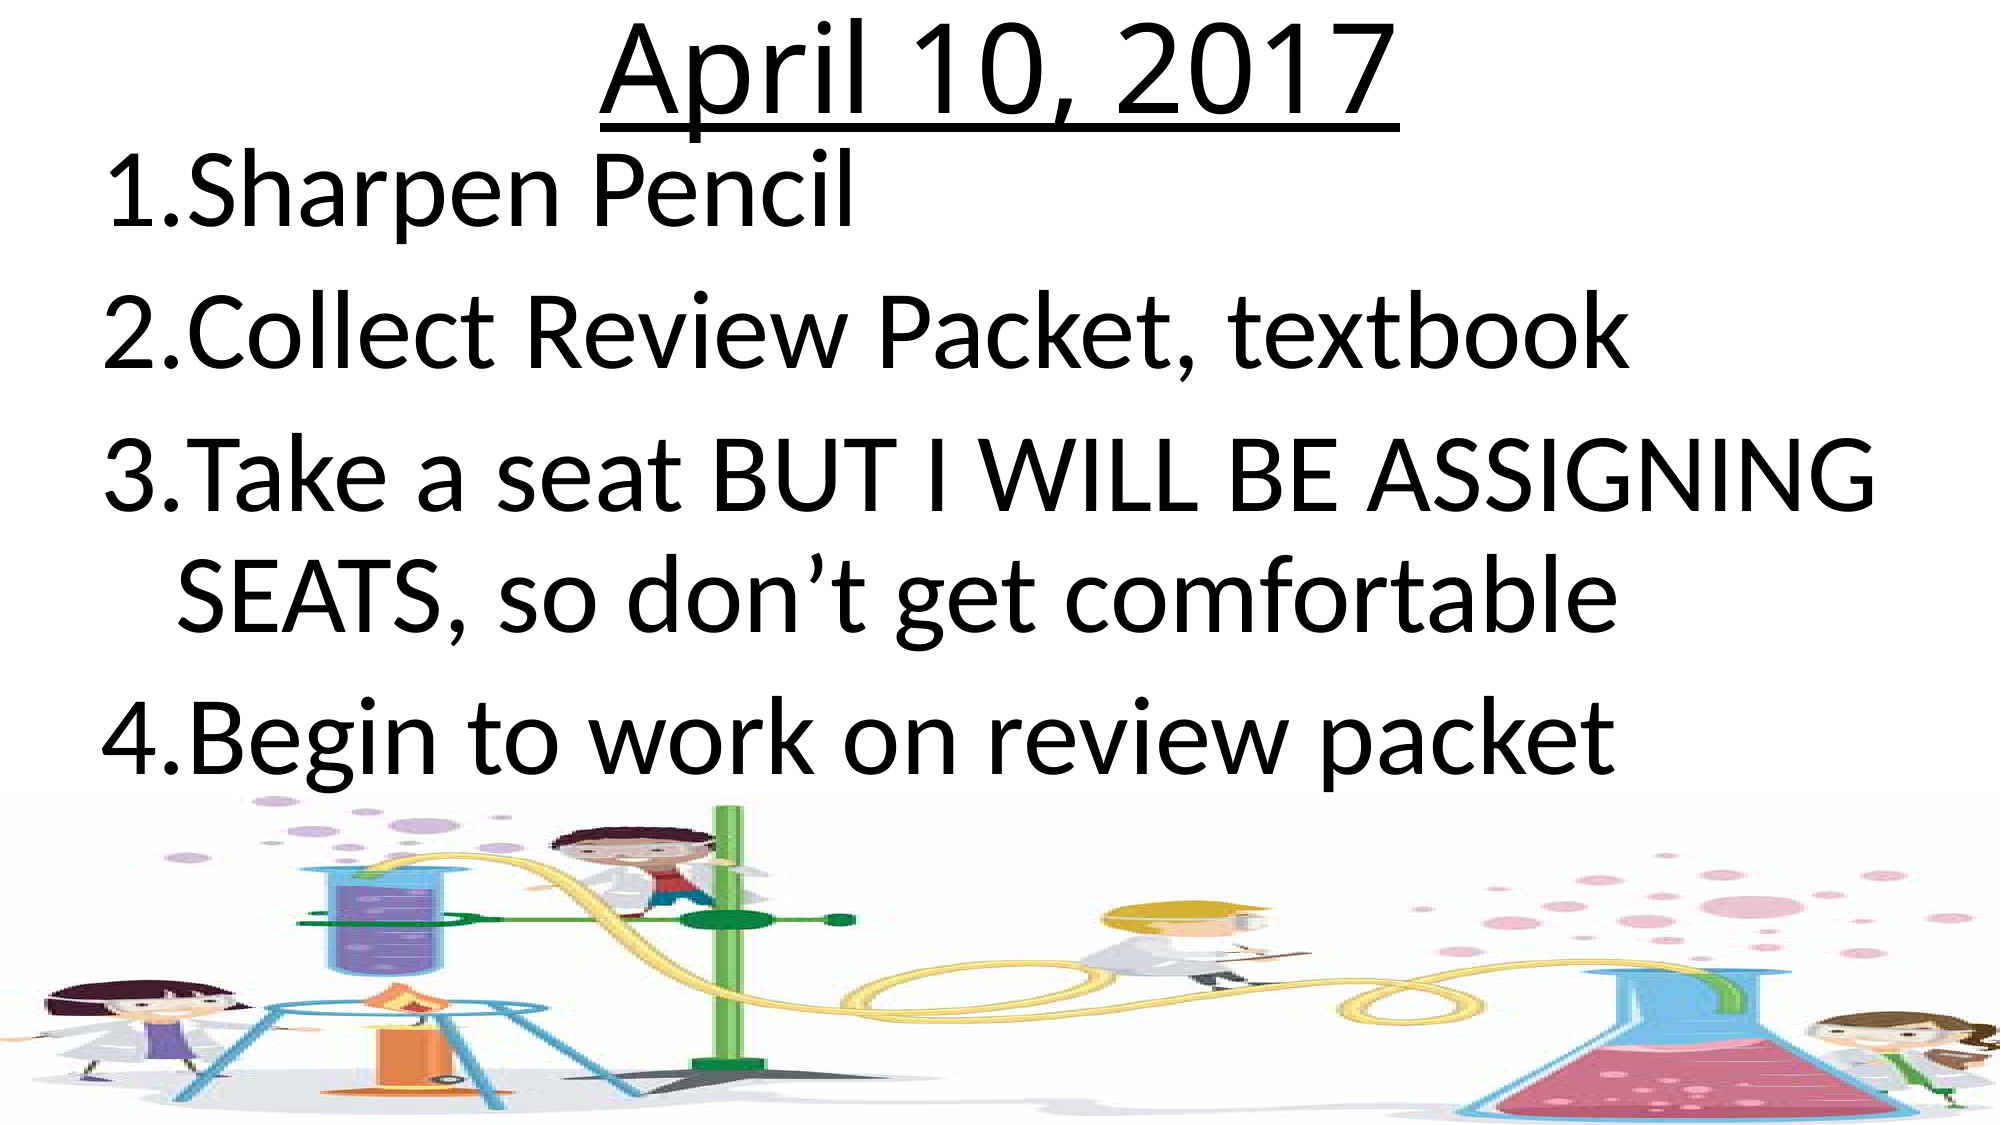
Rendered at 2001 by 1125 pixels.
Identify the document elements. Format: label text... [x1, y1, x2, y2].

title April 10, 2017 [249, 0, 1750, 121]
subtitle Sharpen Pencil Collect Review Packet, textbook Take a seat BUT I WILL BE ASSIGNING SEATS, so don’t get comfortable Begin to work on review packet [85, 121, 2000, 796]
picture [0, 796, 2000, 1125]
